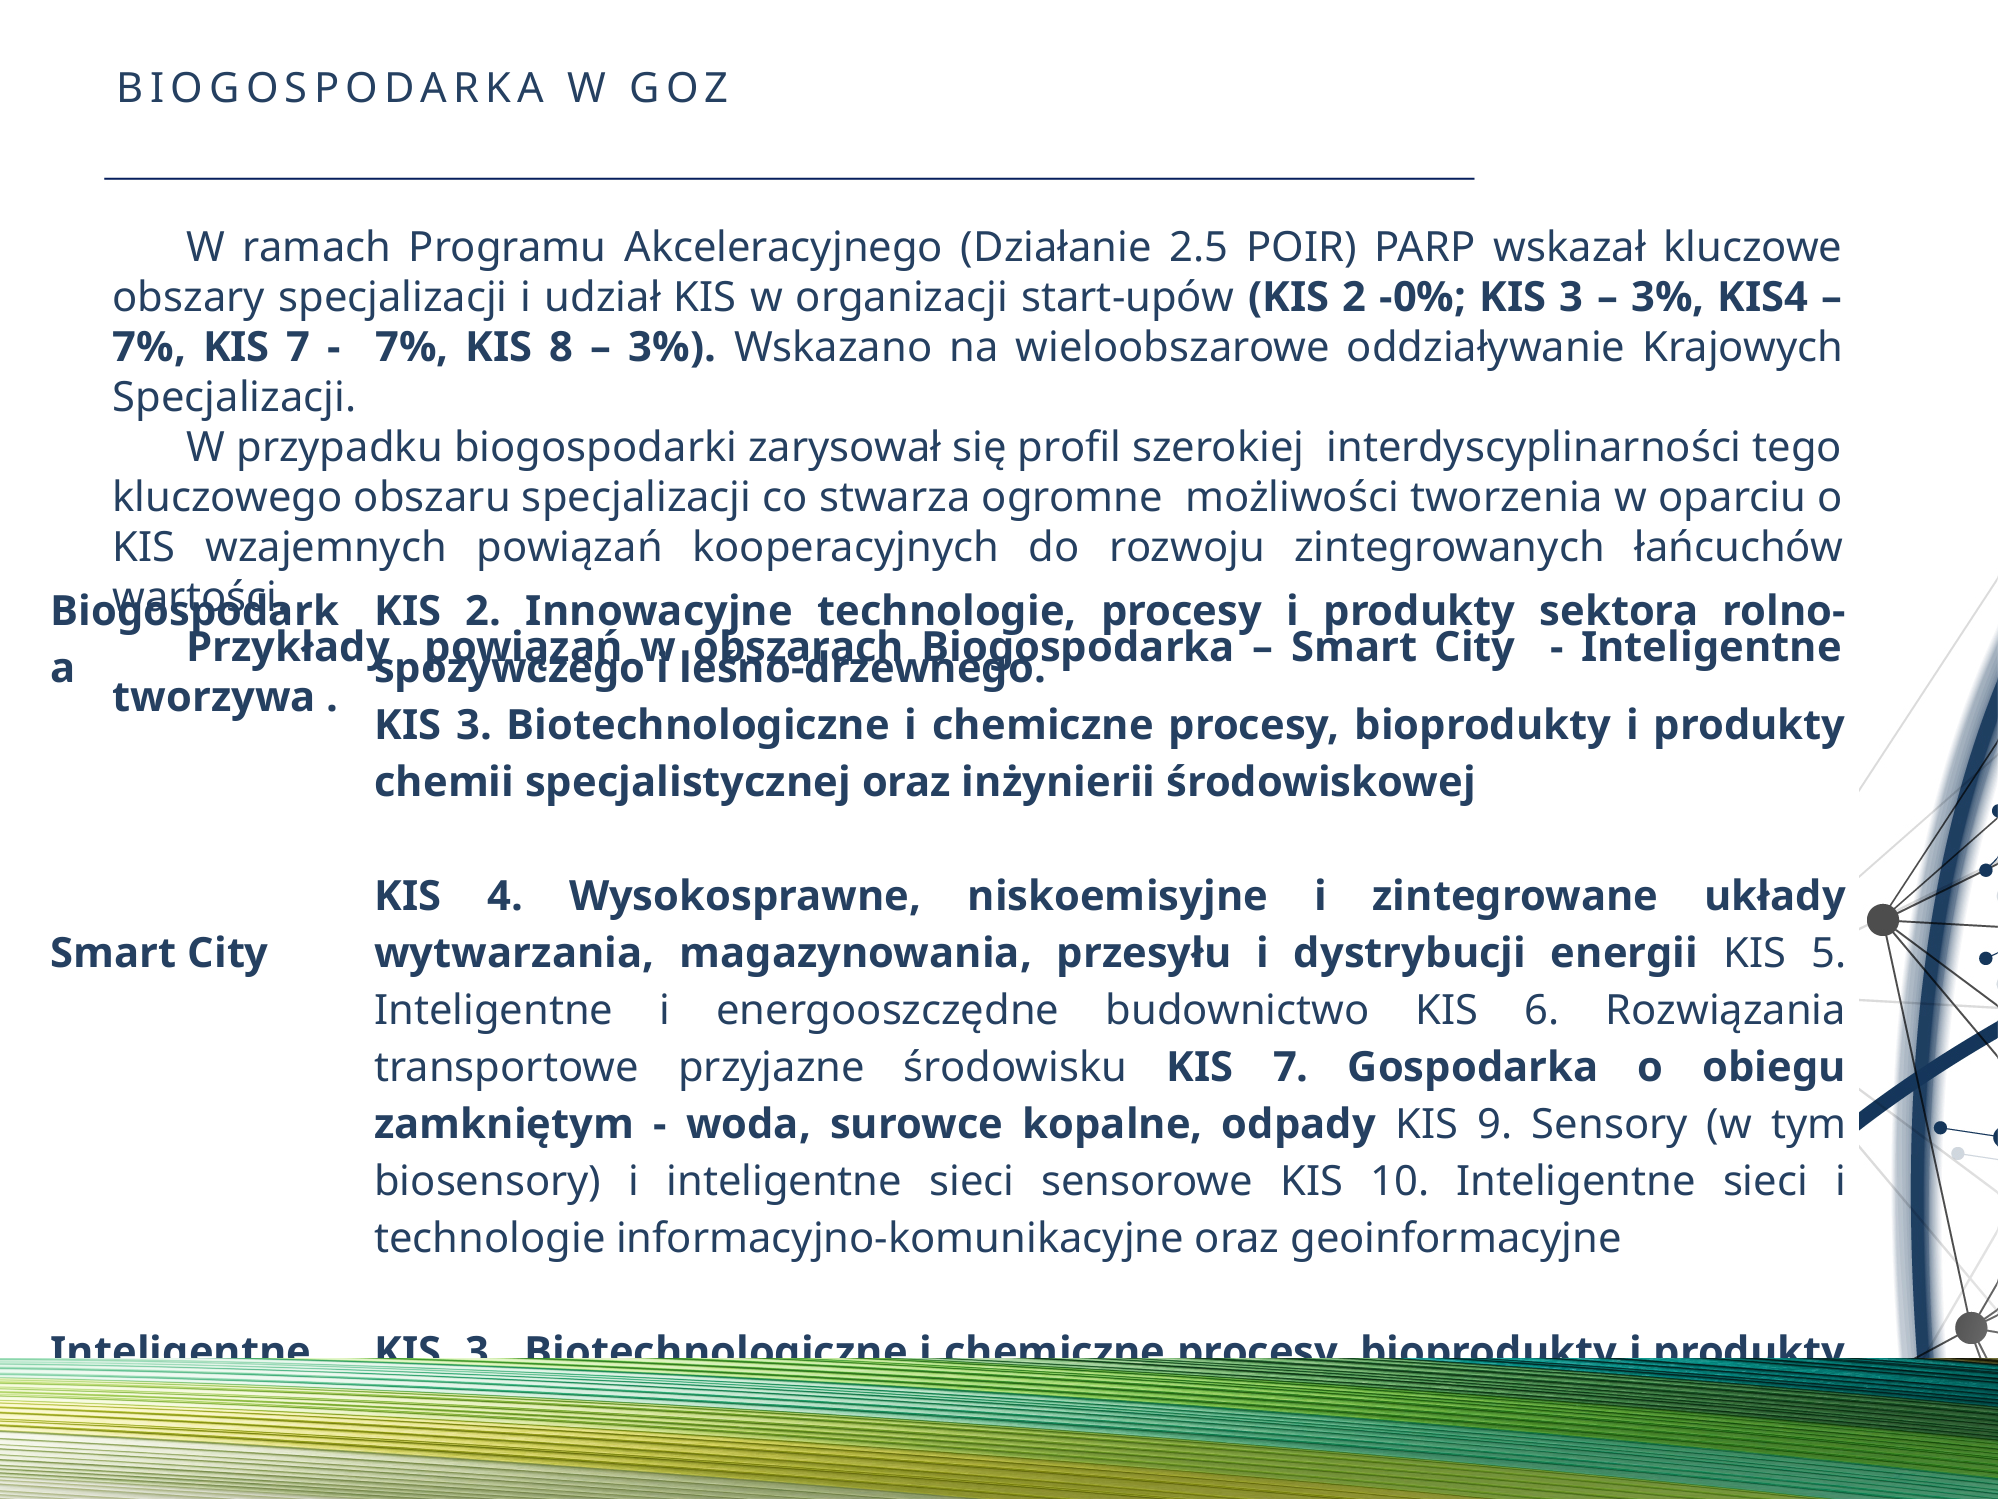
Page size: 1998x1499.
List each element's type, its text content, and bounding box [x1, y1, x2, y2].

text_box W ramach Programu Akceleracyjnego (Działanie 2.5 POIR) PARP wskazał kluczowe obszary specjalizacji i udział KIS w organizacji start-upów (KIS 2 -0%; KIS 3 – 3%, KIS4 – 7%, KIS 7 - 7%, KIS 8 – 3%). Wskazano na wieloobszarowe oddziaływanie Krajowych Specjalizacji. W przypadku biogospodarki zarysował się profil szerokiej interdyscyplinarności tego kluczowego obszaru specjalizacji co stwarza ogromne możliwości tworzenia w oparciu o KIS wzajemnych powiązań kooperacyjnych do rozwoju zintegrowanych łańcuchów wartości. Przykłady powiązań w obszarach Biogospodarka – Smart City - Inteligentne tworzywa . [98, 212, 1858, 728]
text_box Biogospodarka w GOZ [95, 17, 1903, 157]
picture [0, 0, 1998, 1499]
table_header KIS 2. Innowacyjne technologie, procesy i produkty sektora rolno-spożywczego i leśno-drzewnego. KIS 3. Biotechnologiczne i chemiczne procesy, bioprodukty i produkty chemii specjalistycznej oraz inżynierii środowiskowej KIS 4. Wysokosprawne, niskoemisyjne i zintegrowane układy wytwarzania, magazynowania, przesyłu i dystrybucji energii KIS 5. Inteligentne i energooszczędne budownictwo KIS 6. Rozwiązania transportowe przyjazne środowisku KIS 7. Gospodarka o obiegu zamkniętym - woda, surowce kopalne, odpady KIS 9. Sensory (w tym biosensory) i inteligentne sieci sensorowe KIS 10. Inteligentne sieci i technologie informacyjno-komunikacyjne oraz geoinformacyjne KIS 3. Biotechnologiczne i chemiczne procesy, bioprodukty i produkty chemii specjalistycznej oraz inżynierii środowiskowej KIS 8. Wielofunkcyjne materiały i kompozyty o zaawansowanych właściwościach, w tym nanoprocesy i nanoprodukty [364, 728, 1857, 1355]
table_header Biogospodarka Smart City Inteligentne tworzywa [40, 582, 362, 1355]
